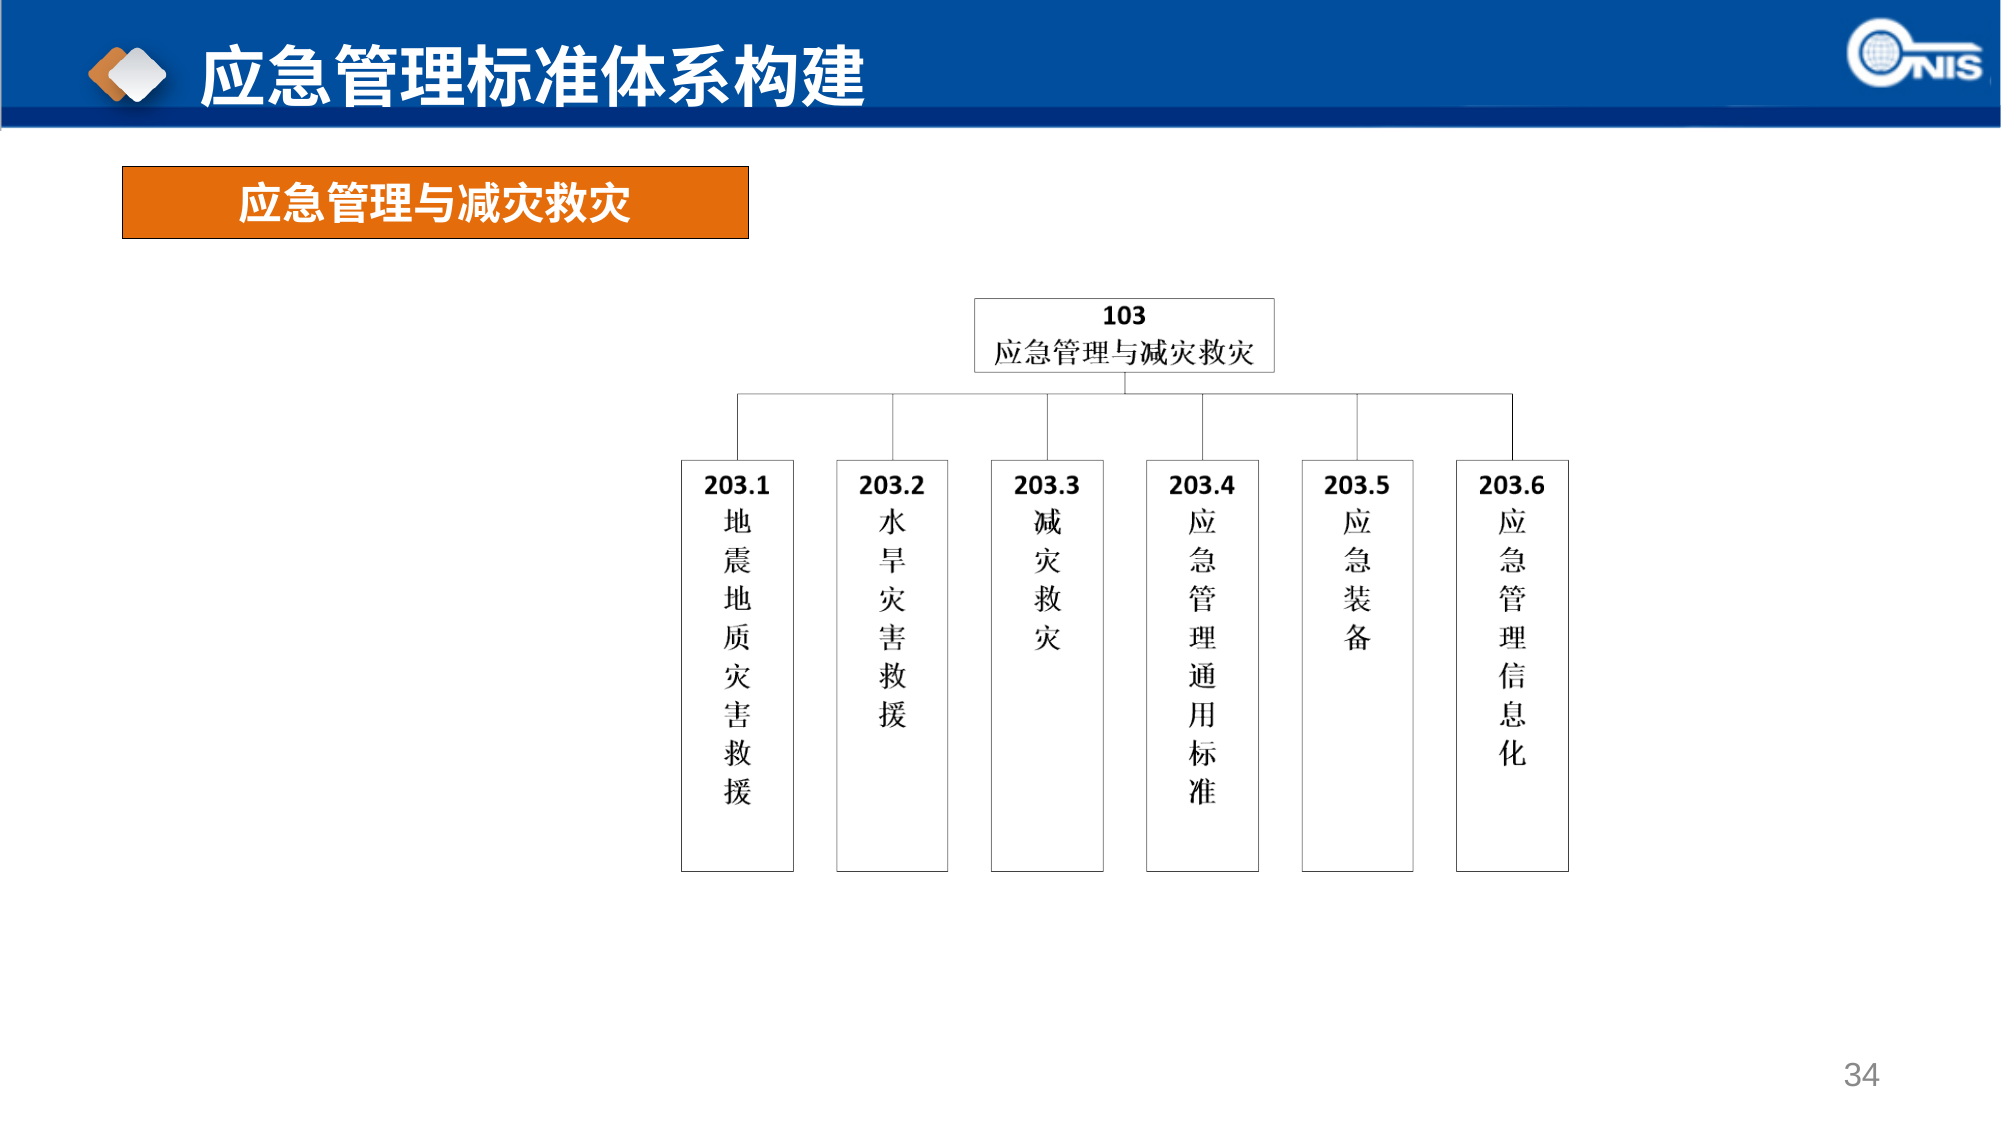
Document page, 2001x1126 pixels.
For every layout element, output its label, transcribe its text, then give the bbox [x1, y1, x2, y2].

picture [0, 0, 2001, 131]
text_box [78, 26, 1537, 127]
slide_number 34 [1433, 1042, 1901, 1104]
picture [681, 294, 1569, 873]
text_box 应急管理与减灾救灾 [122, 166, 749, 239]
